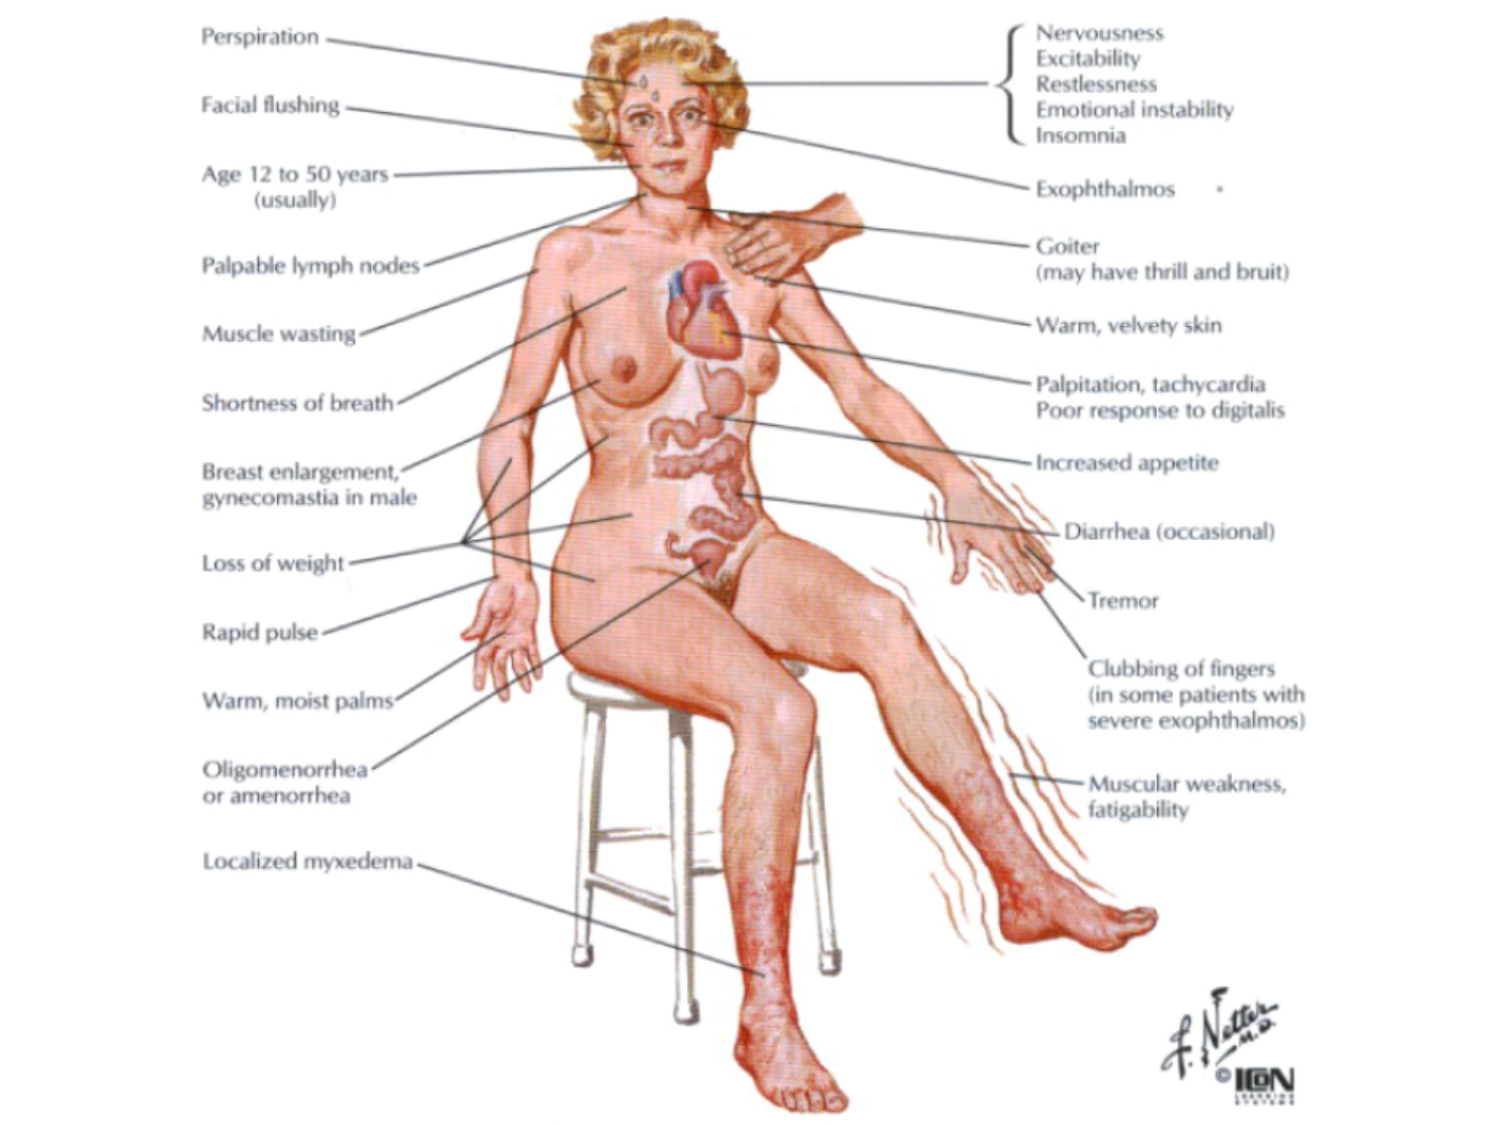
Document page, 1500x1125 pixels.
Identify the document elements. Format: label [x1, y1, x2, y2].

picture [182, 0, 1312, 1125]
